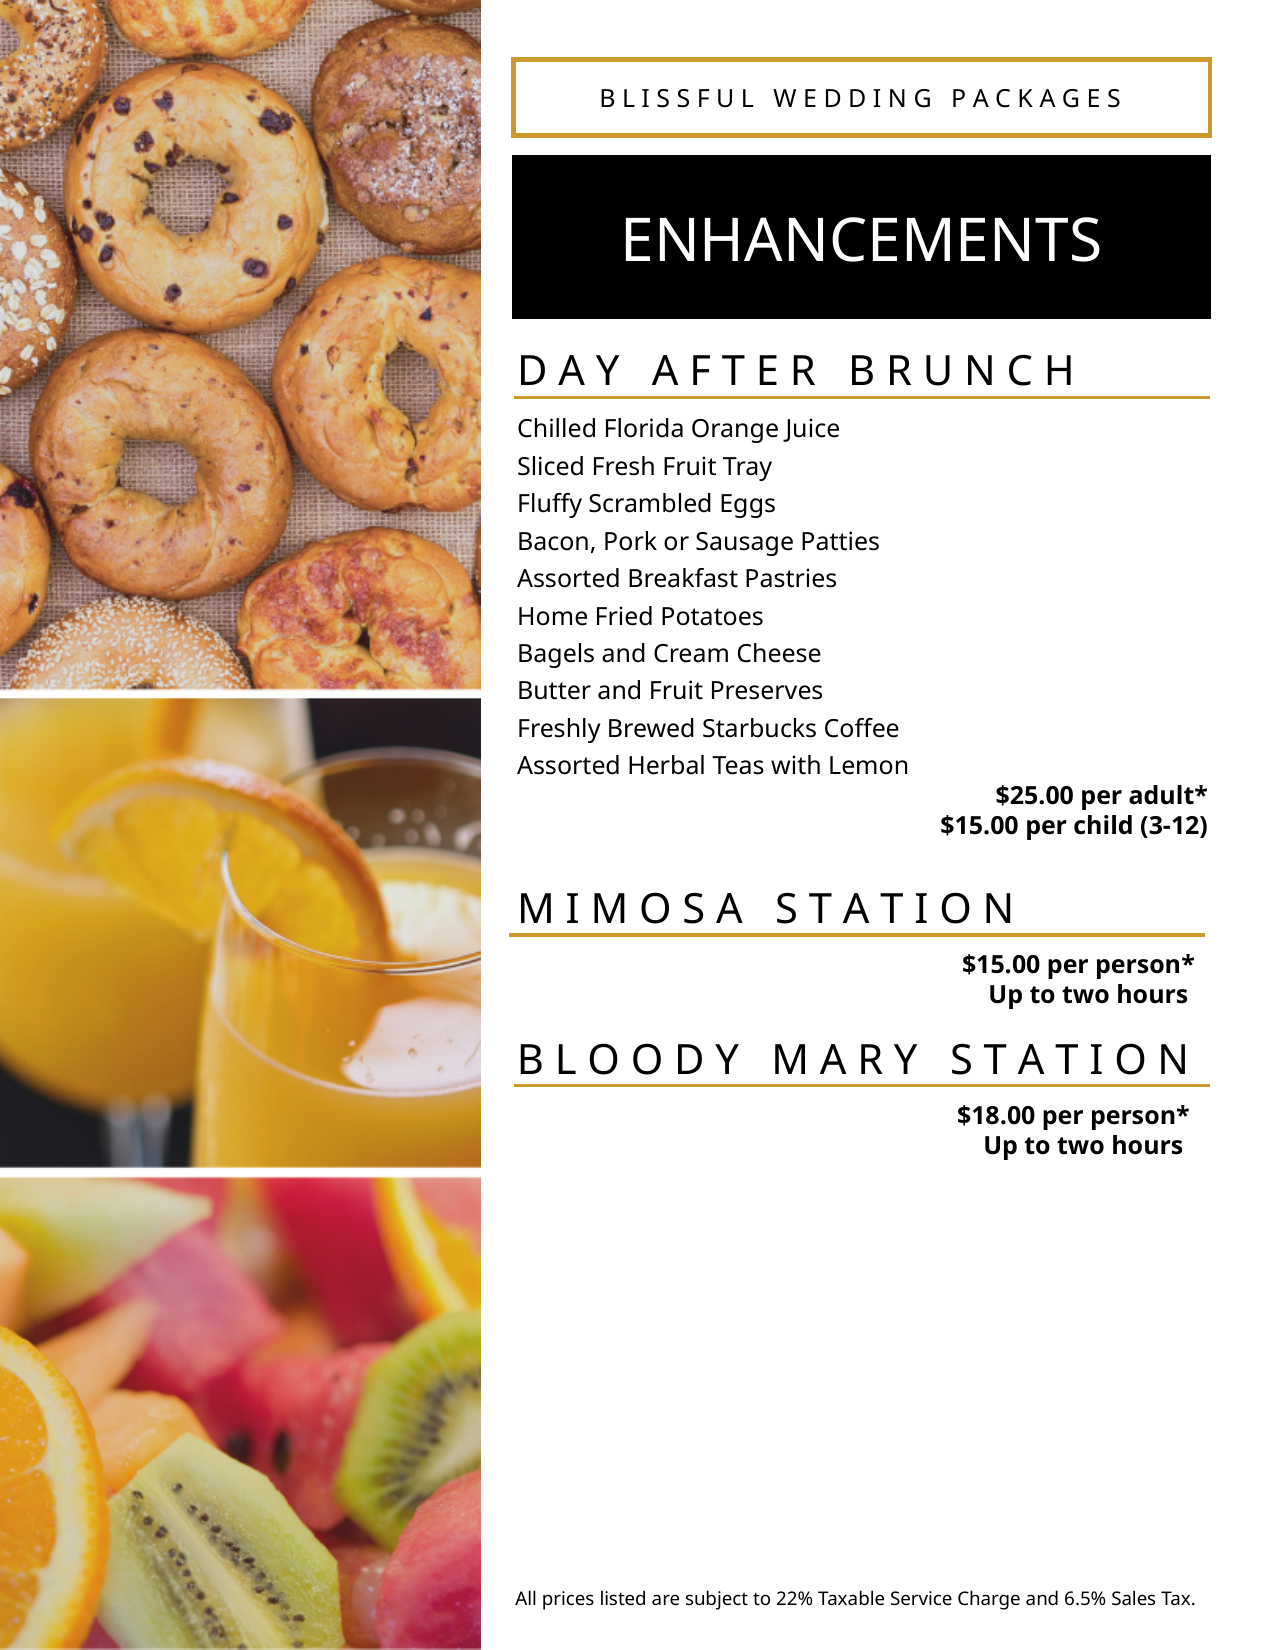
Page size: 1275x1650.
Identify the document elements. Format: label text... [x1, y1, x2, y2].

text_box B L O O D Y M A R Y S T A T I O N [502, 1025, 1228, 1090]
text_box B L I S S F U L W E D D I N G P A C K A G E S [527, 75, 1194, 121]
text_box [512, 59, 1211, 136]
text_box M I M O S A S T A T I O N [502, 874, 1211, 940]
text_box D A Y A F T E R B R U N C H [502, 336, 1211, 402]
text_box $15.00 per person* Up to two hours [878, 941, 1211, 1016]
text_box [512, 155, 1211, 319]
text_box $18.00 per person* Up to two hours [873, 1092, 1205, 1167]
text_box All prices listed are subject to 22% Taxable Service Charge and 6.5% Sales Tax. [500, 1578, 1254, 1617]
picture [0, 0, 481, 1650]
text_box ENHANCEMENTS [533, 193, 1191, 281]
text_box Chilled Florida Orange Juice Sliced Fresh Fruit Tray Fluffy Scrambled Eggs Bacon, Pork or Sausage Patties Assorted Breakfast Pastries Home Fried Potatoes Bagels and Cream Cheese Butter and Fruit Preserves Freshly Brewed Starbucks Coffee Assorted Herbal Teas with Lemon $25.00 per adult* $15.00 per child (3-12) [502, 405, 1224, 848]
